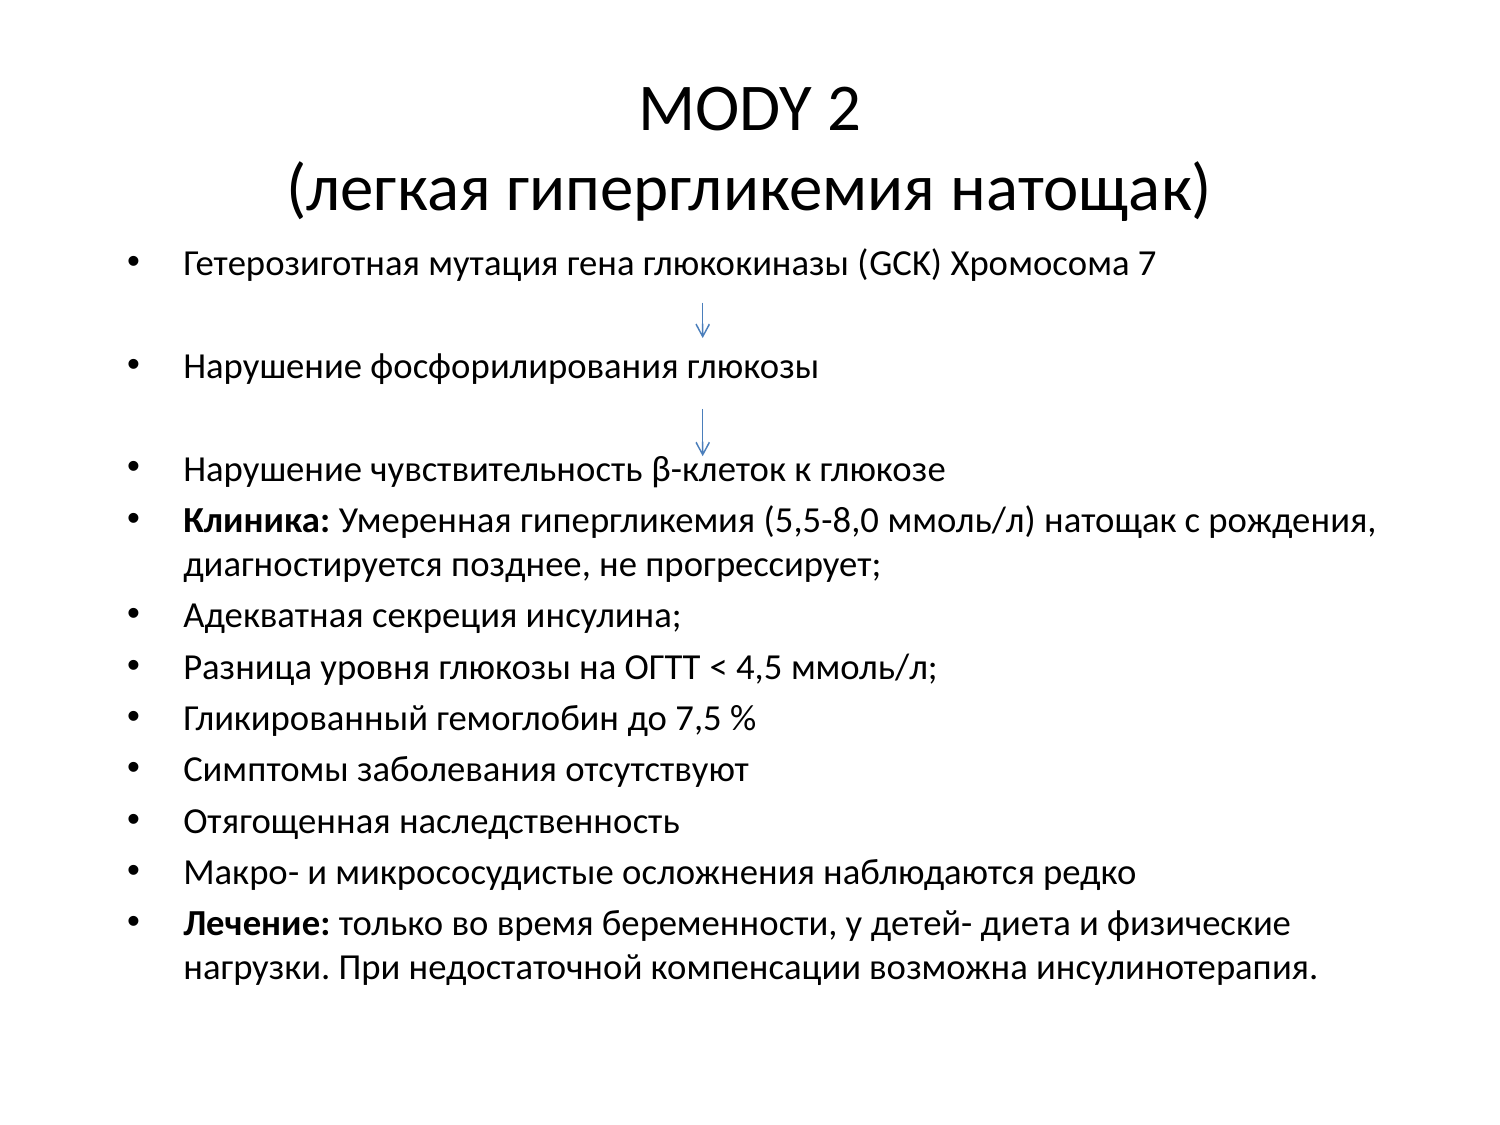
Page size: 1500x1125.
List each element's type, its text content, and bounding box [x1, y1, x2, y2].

title MODY 2 (легкая гипергликемия натощак) [75, 55, 1425, 232]
list Гетерозиготная мутация гена глюкокиназы (GCK) Хромосома 7 Нарушение фосфорилирования глюкозы Нарушение чувствительность β-клеток к глюкозе Клиника: Умеренная гипергликемия (5,5-8,0 ммоль/л) натощак с рождения, диагностируется позднее, не прогрессирует; Адекватная секреция инсулина; Разница уровня глюкозы на ОГТТ < 4,5 ммоль/л; Гликированный гемоглобин до 7,5 % Симптомы заболевания отсутствуют Отягощенная наследственность Макро- и микрососудистые осложнения наблюдаются редко Лечение: только во время беременности, у детей- диета и физические нагрузки. При недостаточной компенсации возможна инсулинотерапия. [112, 232, 1412, 1005]
